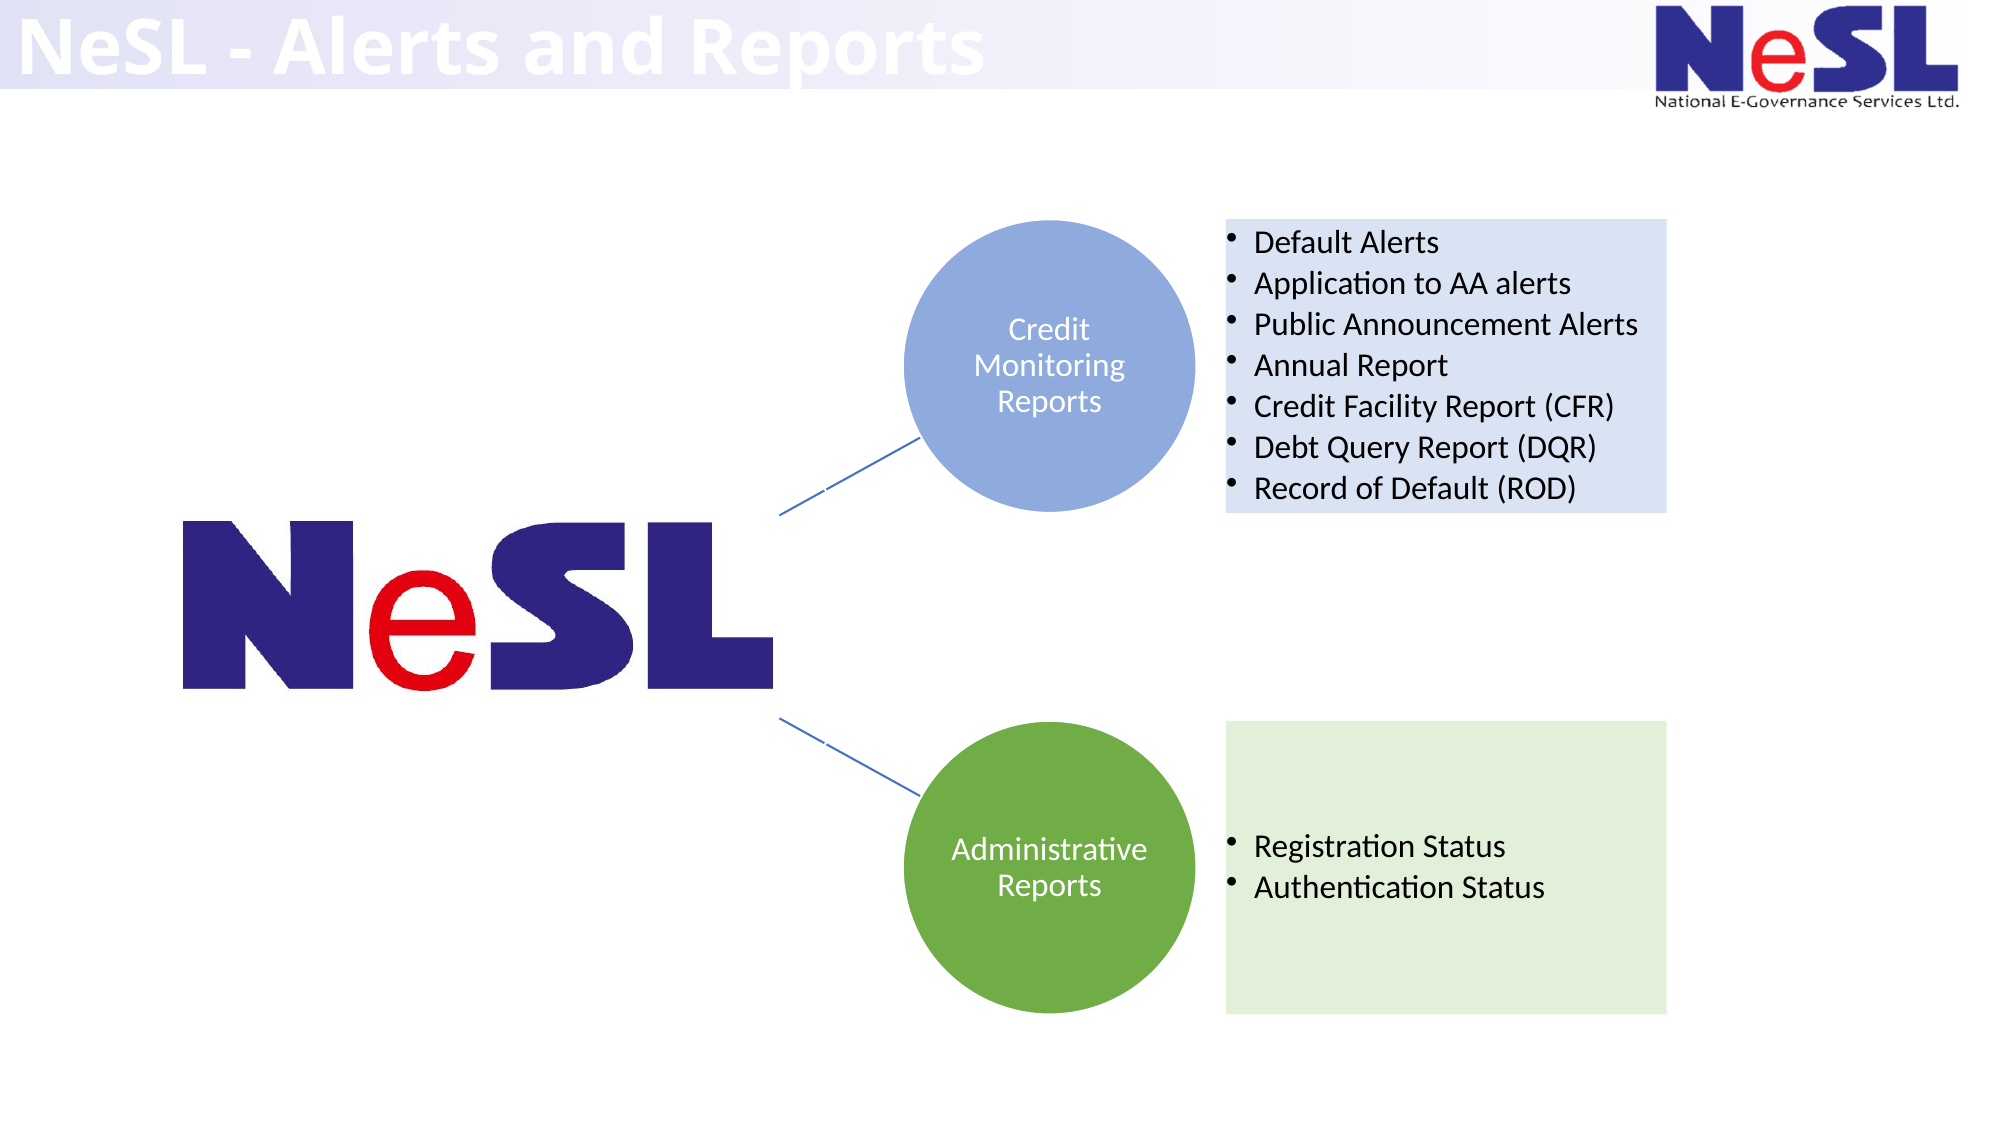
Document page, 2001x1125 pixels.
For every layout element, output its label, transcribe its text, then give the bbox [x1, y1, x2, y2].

title NeSL - Alerts and Reports [0, 0, 1778, 99]
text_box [333, 172, 1667, 1062]
picture [1649, 2, 1963, 110]
picture [169, 441, 775, 772]
